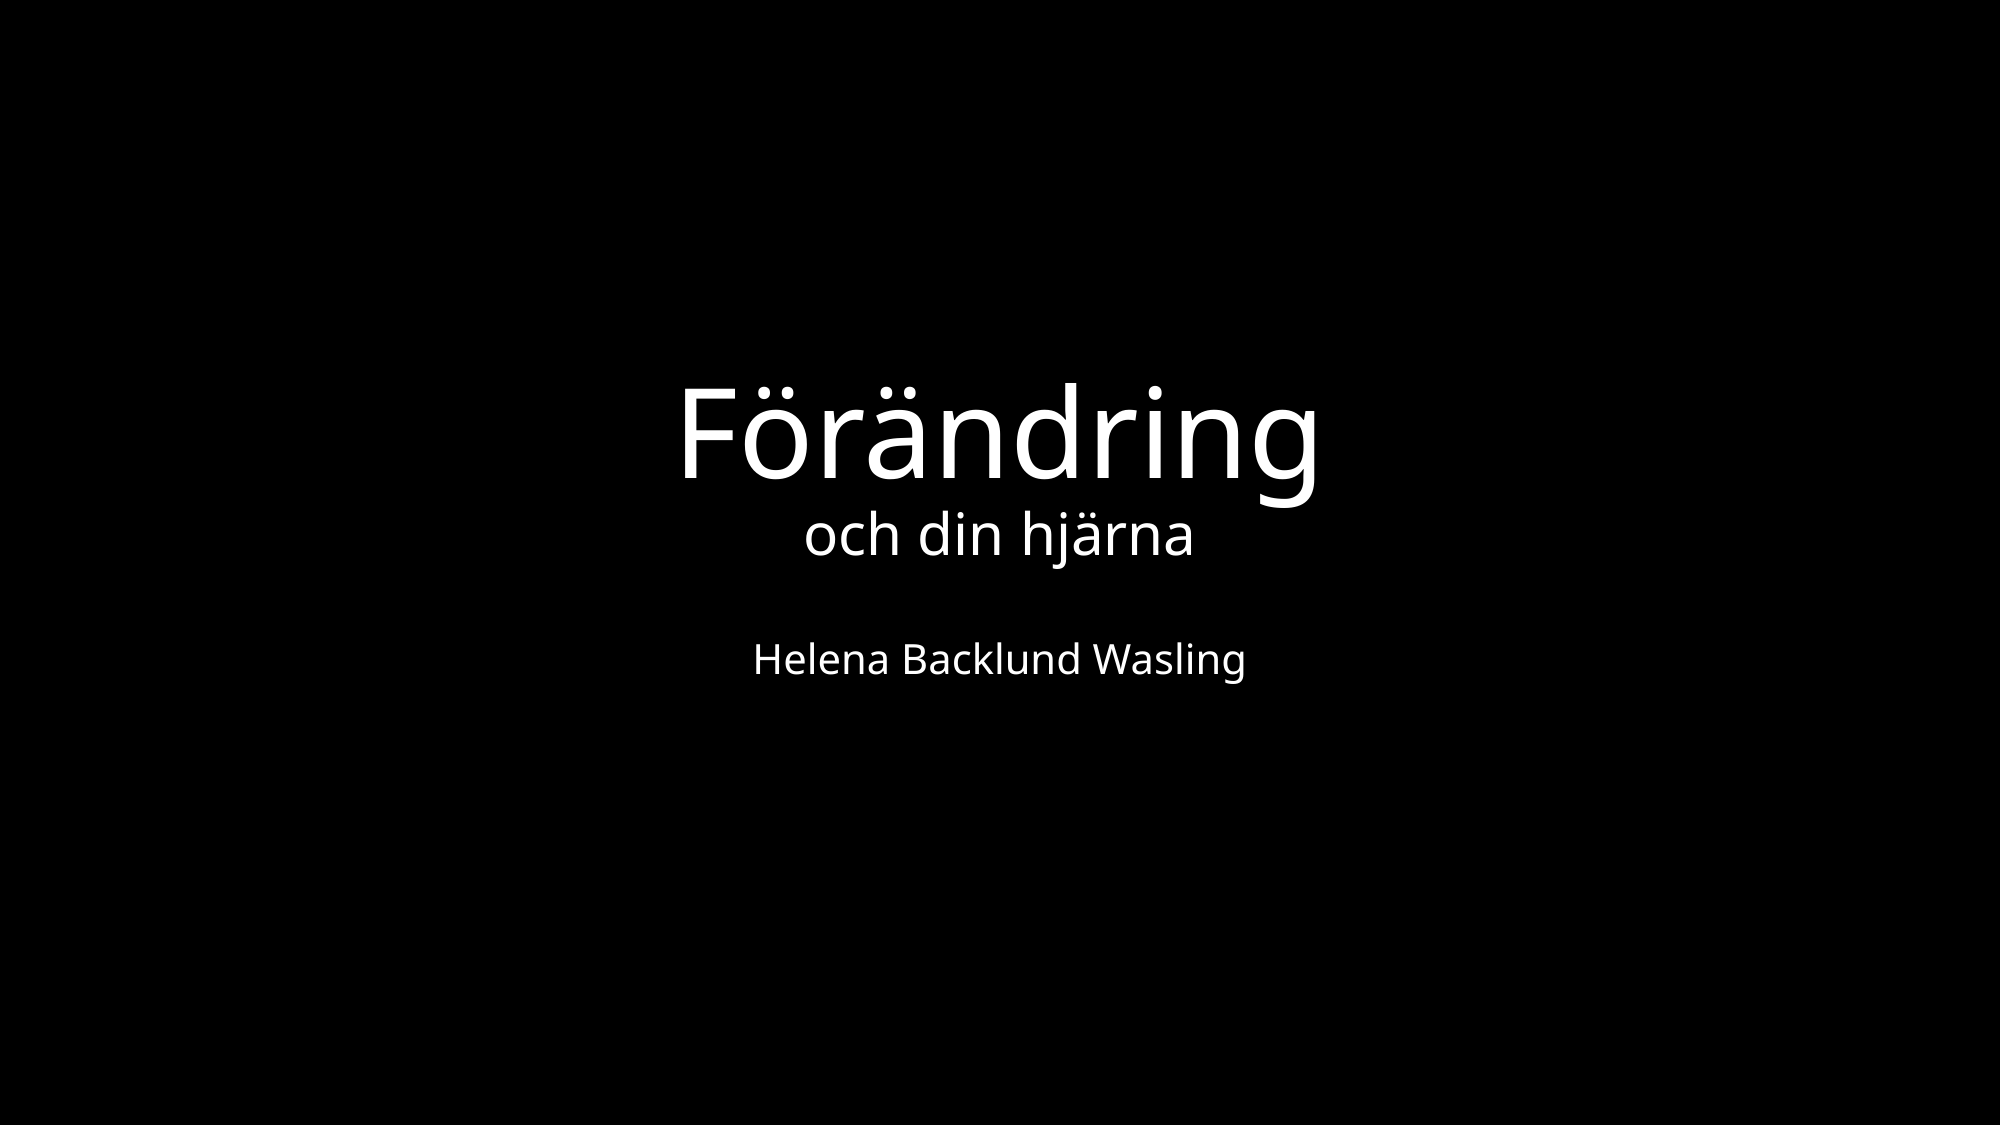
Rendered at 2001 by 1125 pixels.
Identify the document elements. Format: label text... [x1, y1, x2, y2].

title Förändring och din hjärna [249, 184, 1750, 576]
subtitle Helena Backlund Wasling [249, 630, 1750, 778]
